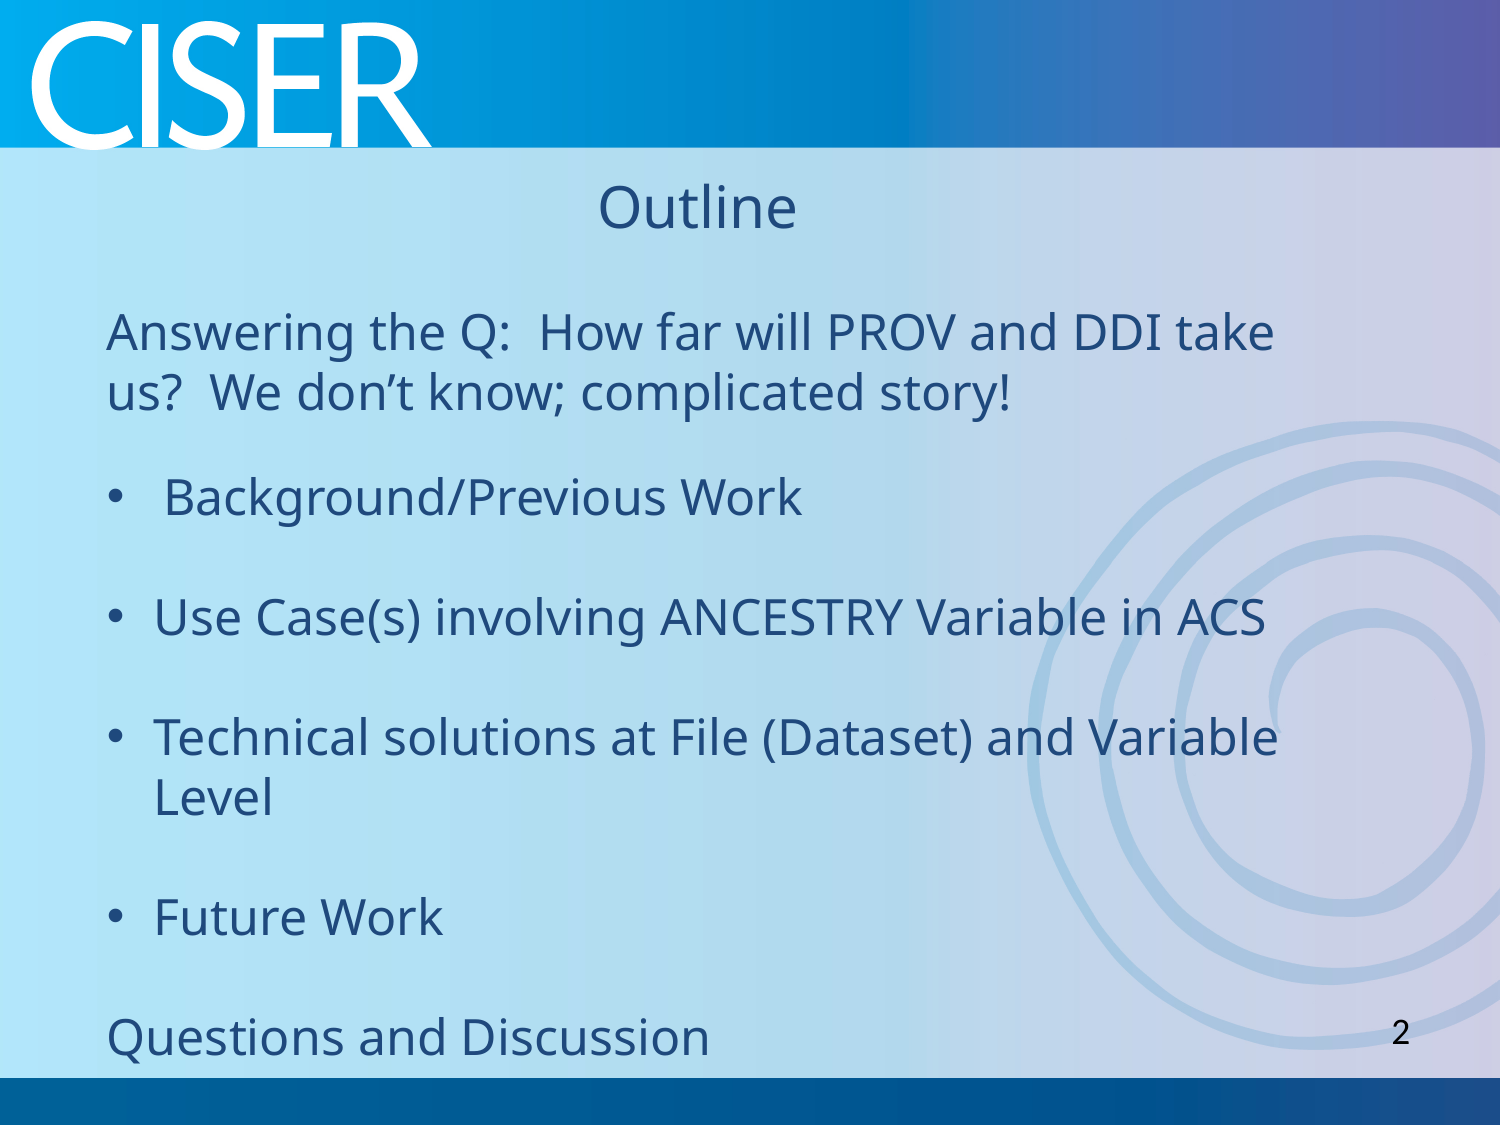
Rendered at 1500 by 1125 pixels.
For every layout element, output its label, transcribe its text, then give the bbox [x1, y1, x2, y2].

picture [0, 0, 1500, 1125]
text_box Outline Answering the Q: How far will PROV and DDI take us? We don’t know; complicated story! Background/Previous Work Use Case(s) involving ANCESTRY Variable in ACS Technical solutions at File (Dataset) and Variable Level Future Work Questions and Discussion [92, 162, 1317, 1125]
slide_number 2 [1074, 999, 1425, 1060]
